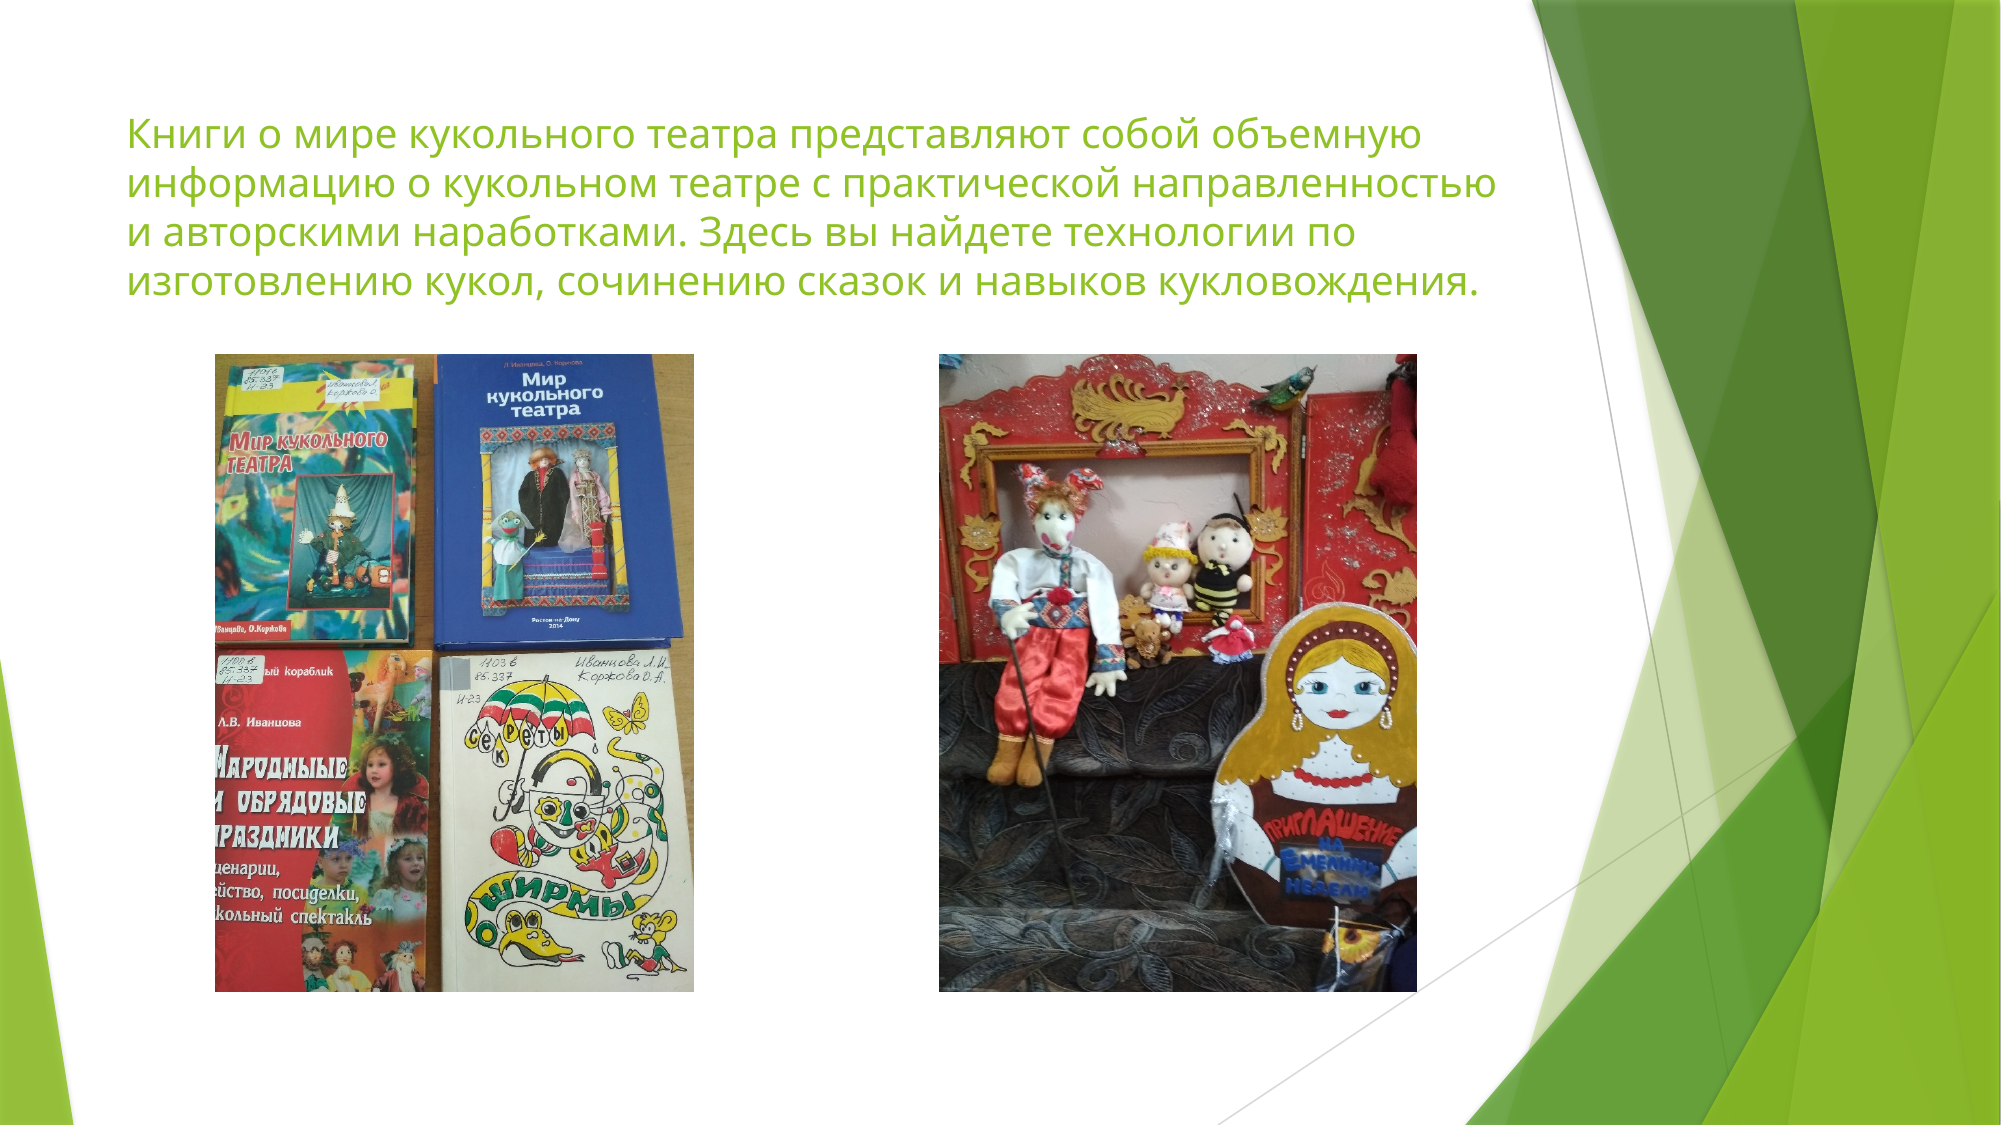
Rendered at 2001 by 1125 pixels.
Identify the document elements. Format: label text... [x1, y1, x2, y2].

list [214, 353, 694, 992]
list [938, 353, 1418, 992]
title Книги о мире кукольного театра представляют собой объемную информацию о кукольном театре с практической направленностью и авторскими наработками. Здесь вы найдете технологии по изготовлению кукол, сочинению сказок и навыков кукловождения. [111, 99, 1522, 317]
